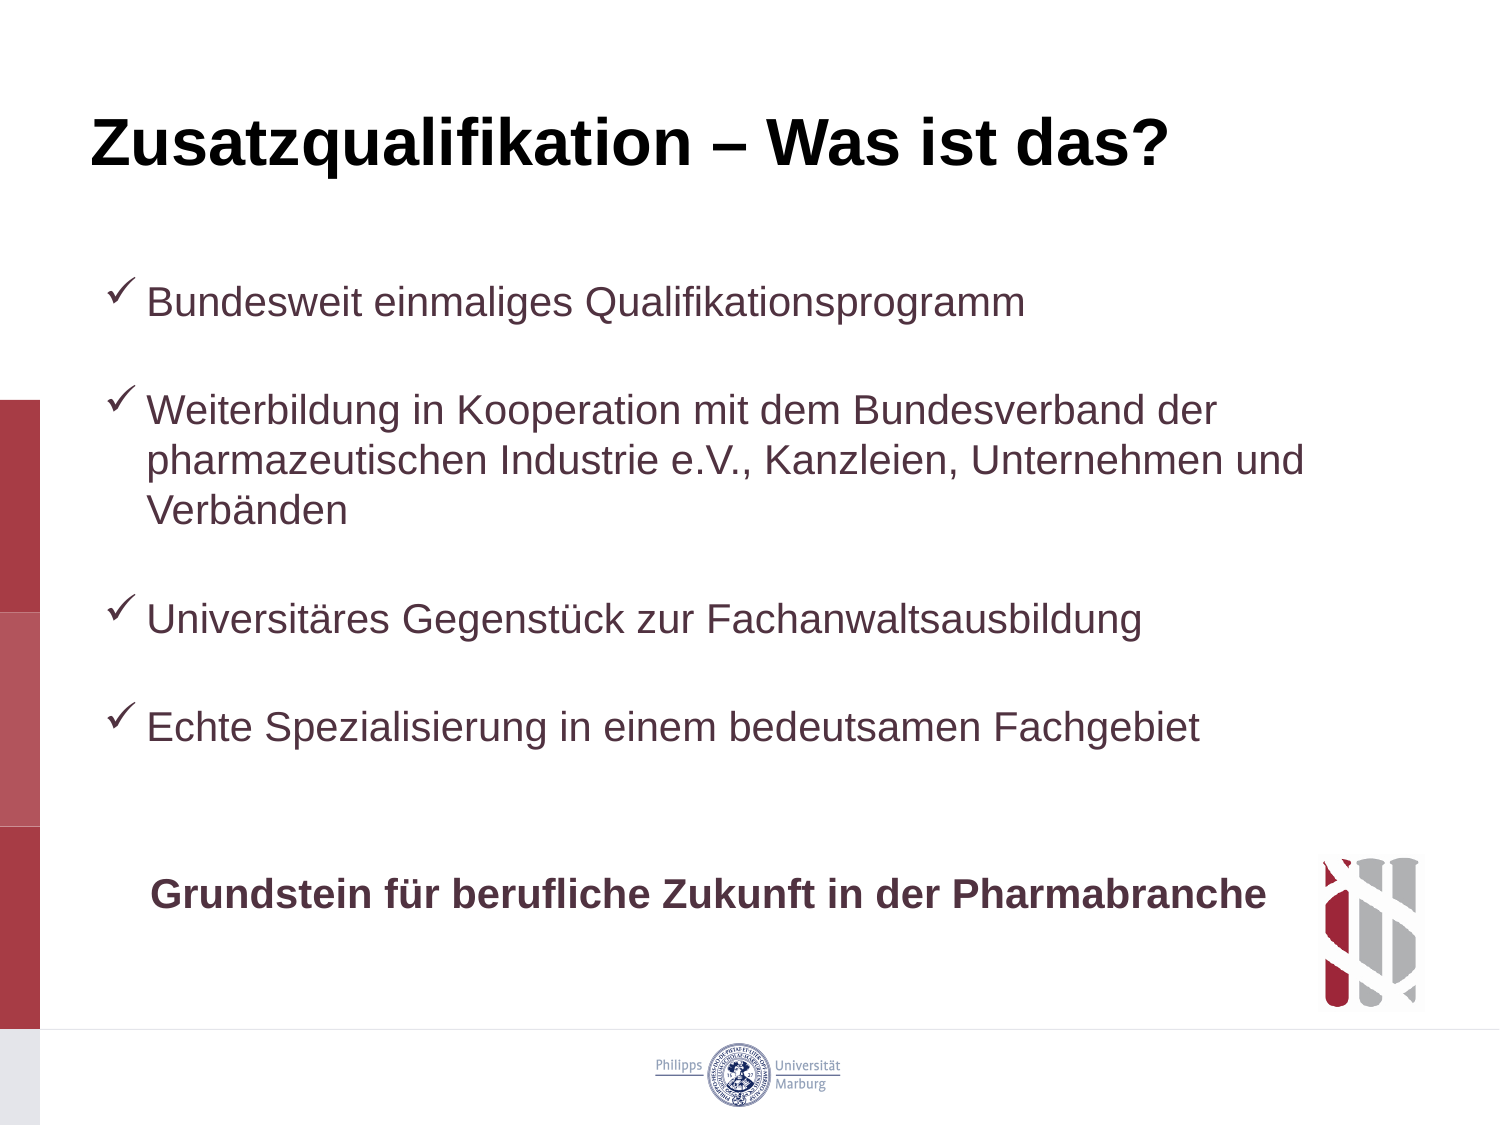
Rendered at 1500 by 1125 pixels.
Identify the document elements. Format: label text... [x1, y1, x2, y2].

title Zusatzqualifikation – Was ist das? [75, 45, 1425, 233]
list Bundesweit einmaliges Qualifikationsprogramm Weiterbildung in Kooperation mit dem Bundesverband der pharmazeutischen Industrie e.V., Kanzleien, Unternehmen und Verbänden Universitäres Gegenstück zur Fachanwaltsausbildung Echte Spezialisierung in einem bedeutsamen Fachgebiet Grundstein für berufliche Zukunft in der Pharmabranche [75, 267, 1425, 1012]
